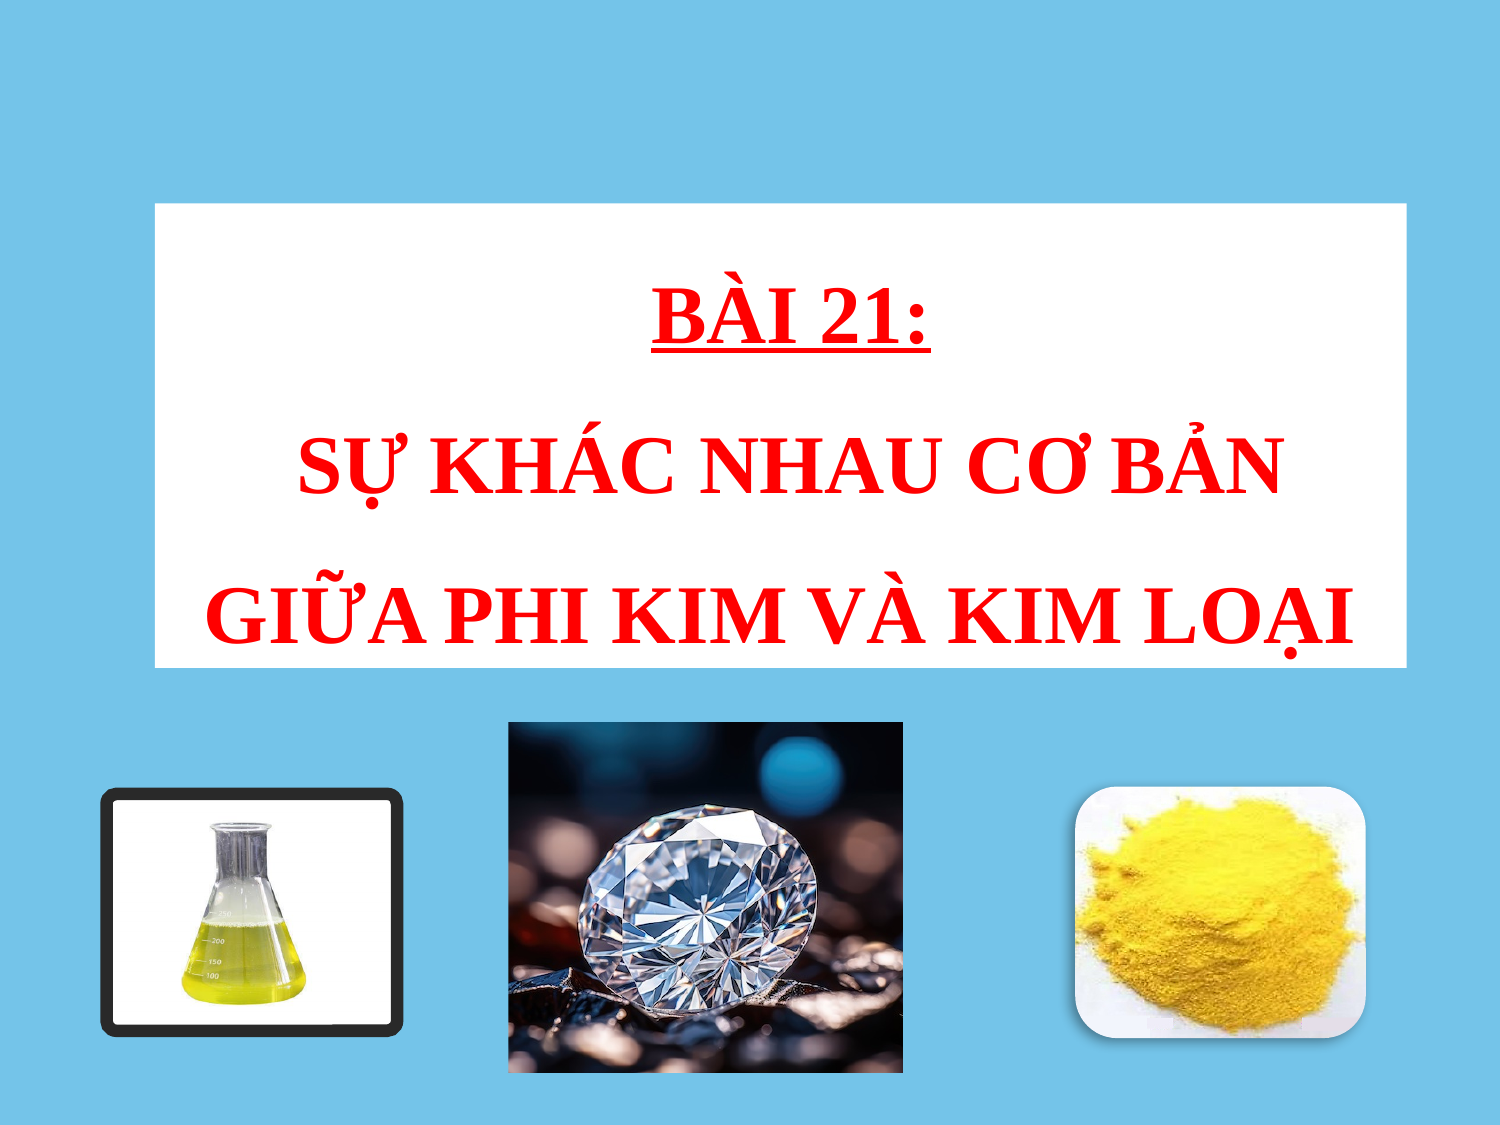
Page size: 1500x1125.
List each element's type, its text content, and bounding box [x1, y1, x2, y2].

picture [507, 721, 904, 1074]
picture [1074, 786, 1367, 1039]
picture [106, 793, 398, 1032]
text_box BÀI 21: SỰ KHÁC NHAU CƠ BẢN GIỮA PHI KIM VÀ KIM LOẠI [154, 203, 1407, 668]
